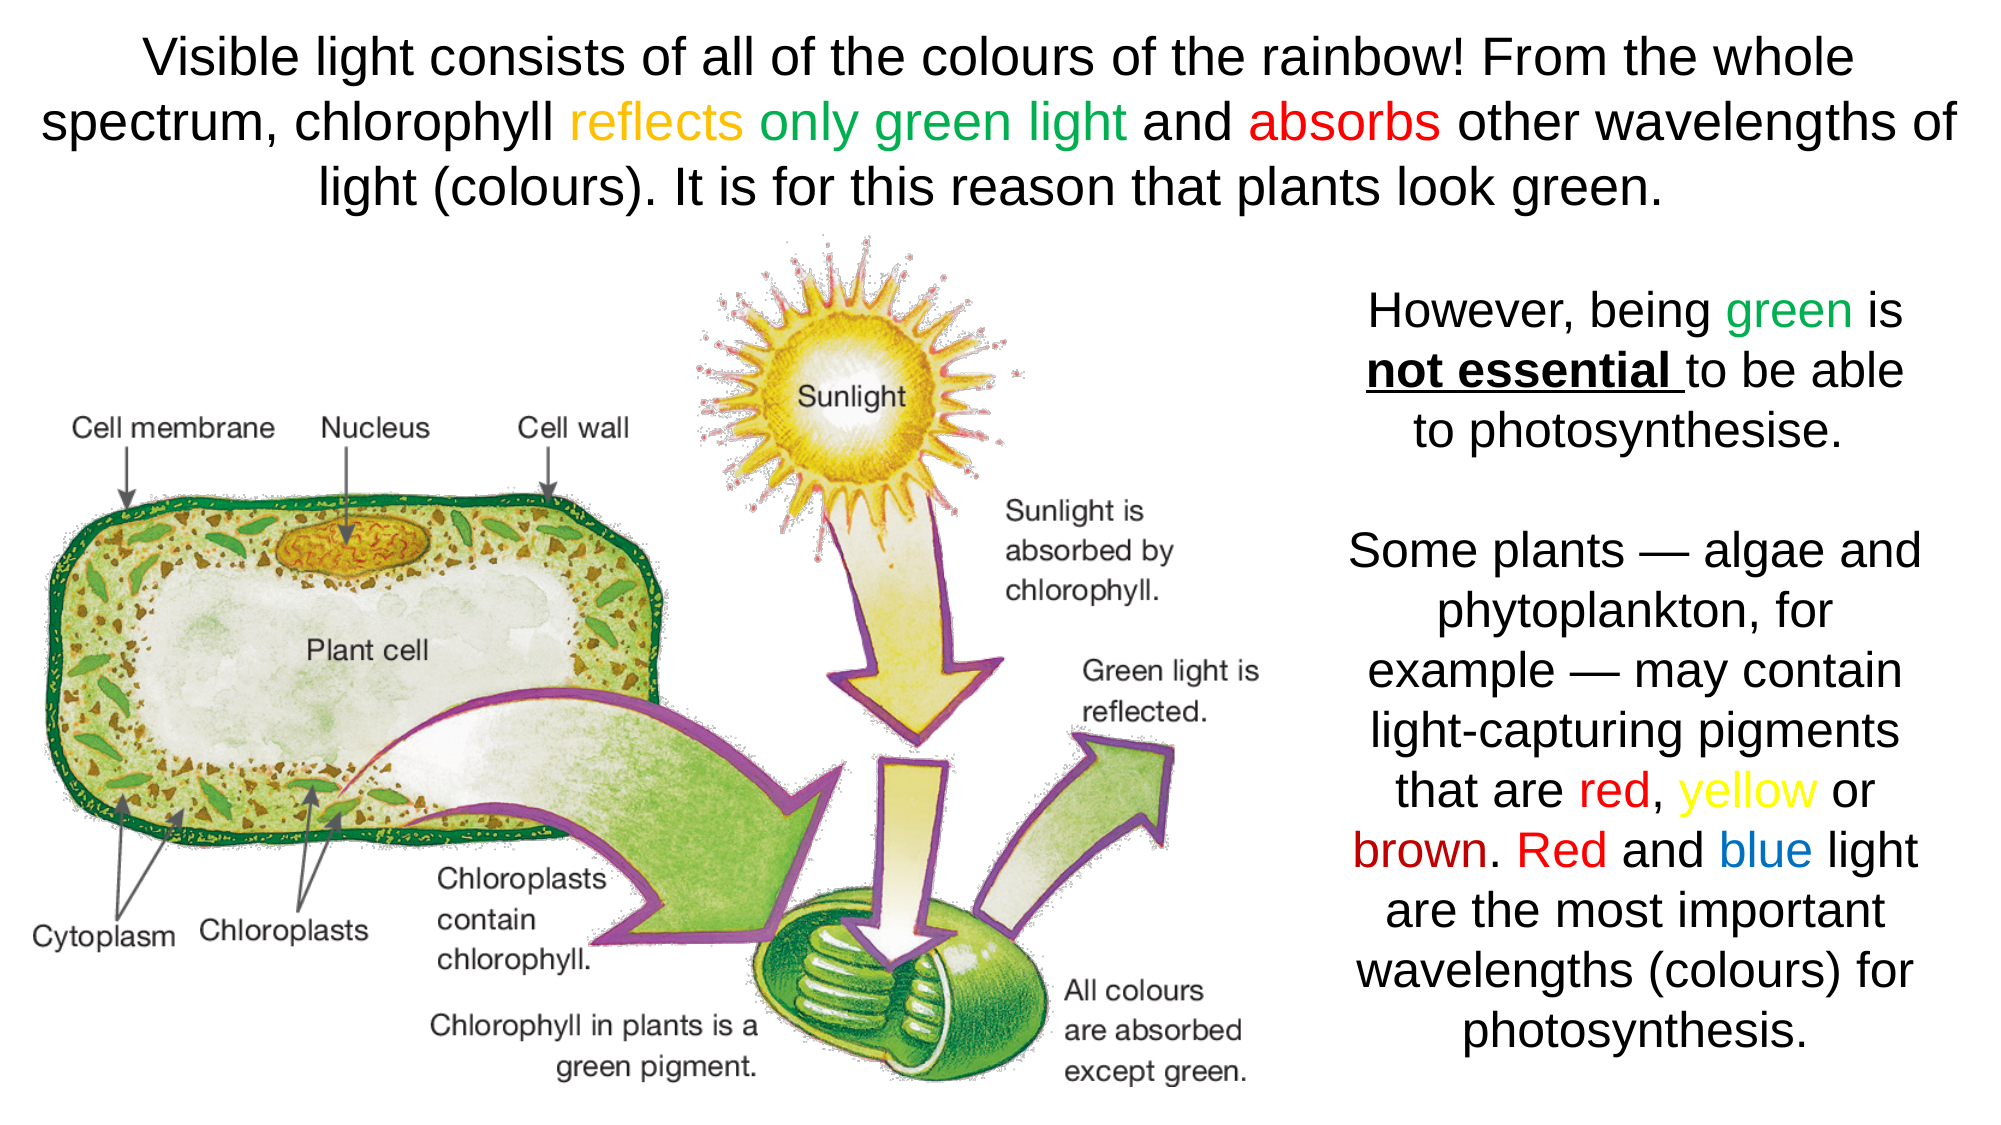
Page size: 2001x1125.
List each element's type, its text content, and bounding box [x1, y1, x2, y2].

text_box Visible light consists of all of the colours of the rainbow! From the whole spectrum, chlorophyll reflects only green light and absorbs other wavelengths of light (colours). It is for this reason that plants look green. [13, 13, 1987, 224]
picture [32, 225, 1259, 1087]
text_box However, being green is not essential to be able to photosynthesise. Some plants — algae and phytoplankton, for example — may contain light-capturing pigments that are red, yellow or brown. Red and blue light are the most important wavelengths (colours) for photosynthesis. [1332, 269, 1939, 1065]
